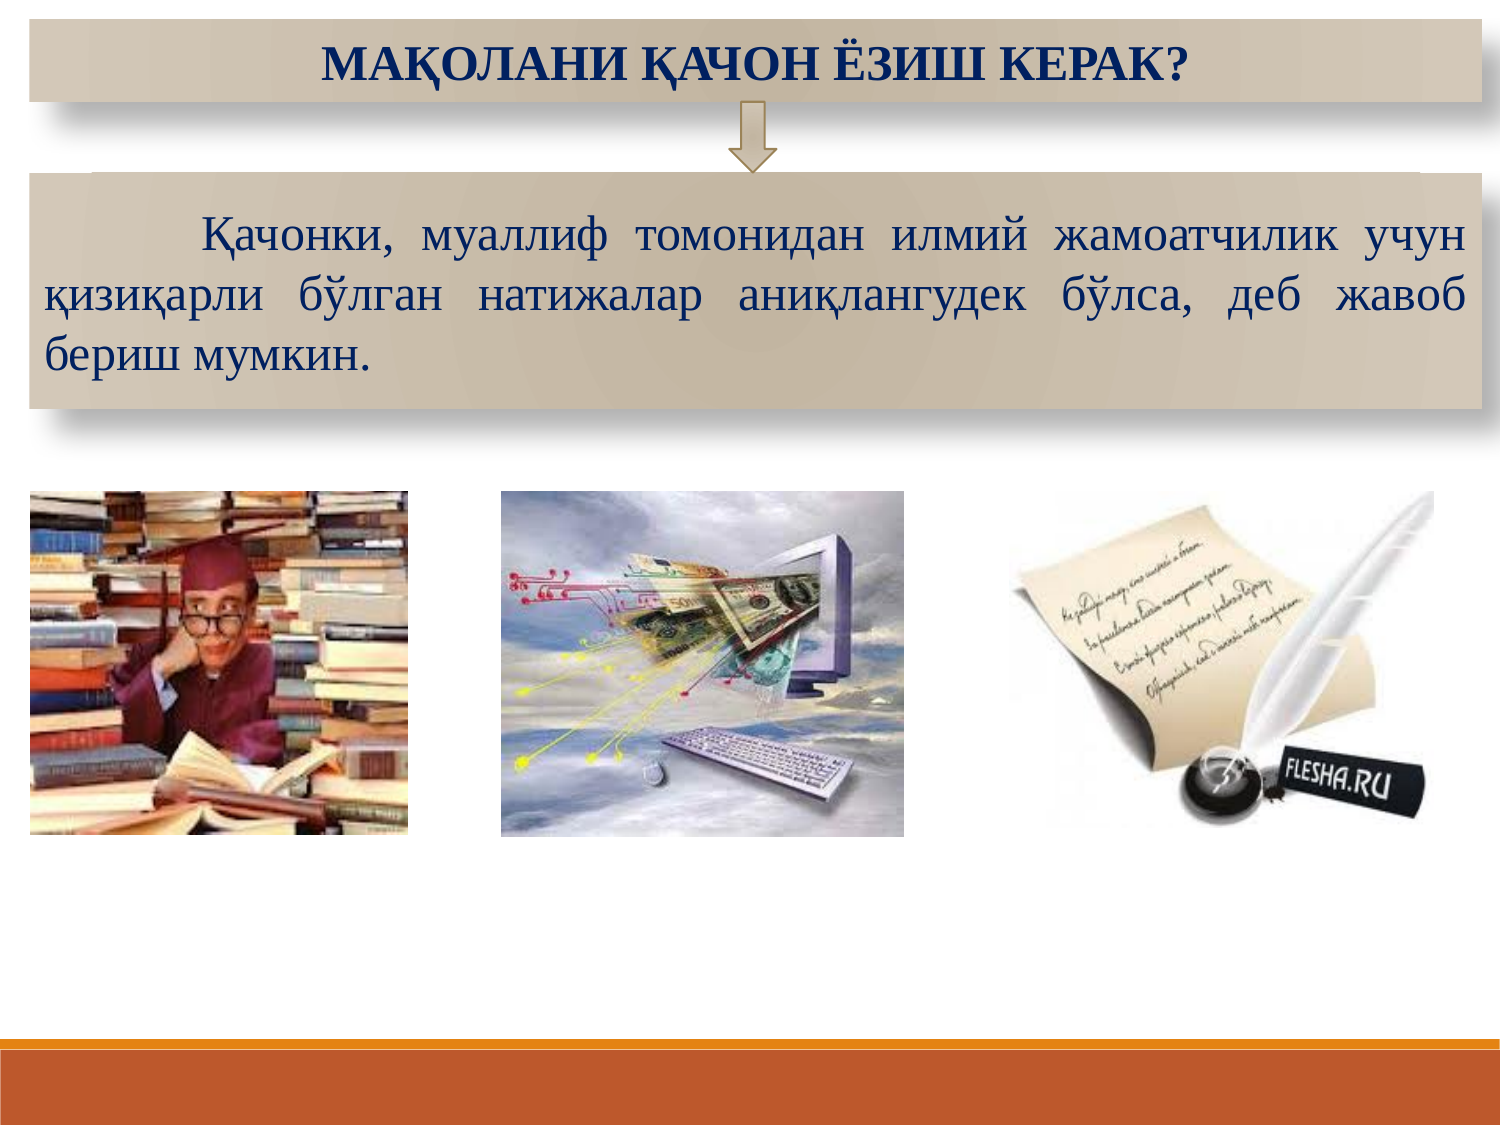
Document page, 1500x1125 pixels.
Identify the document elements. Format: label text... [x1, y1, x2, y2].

picture [29, 491, 408, 835]
text_box [728, 100, 778, 174]
text_box Қачонки, муаллиф томонидан илмий жамоатчилик учун қизиқарли бўлган натижалар аниқлангудек бўлса, деб жавоб бериш мумкин. [28, 172, 1483, 410]
picture [1009, 491, 1434, 829]
picture [501, 491, 905, 838]
text_box МАҚОЛАНИ ҚАЧОН ЁЗИШ КЕРАК? [28, 18, 1483, 103]
